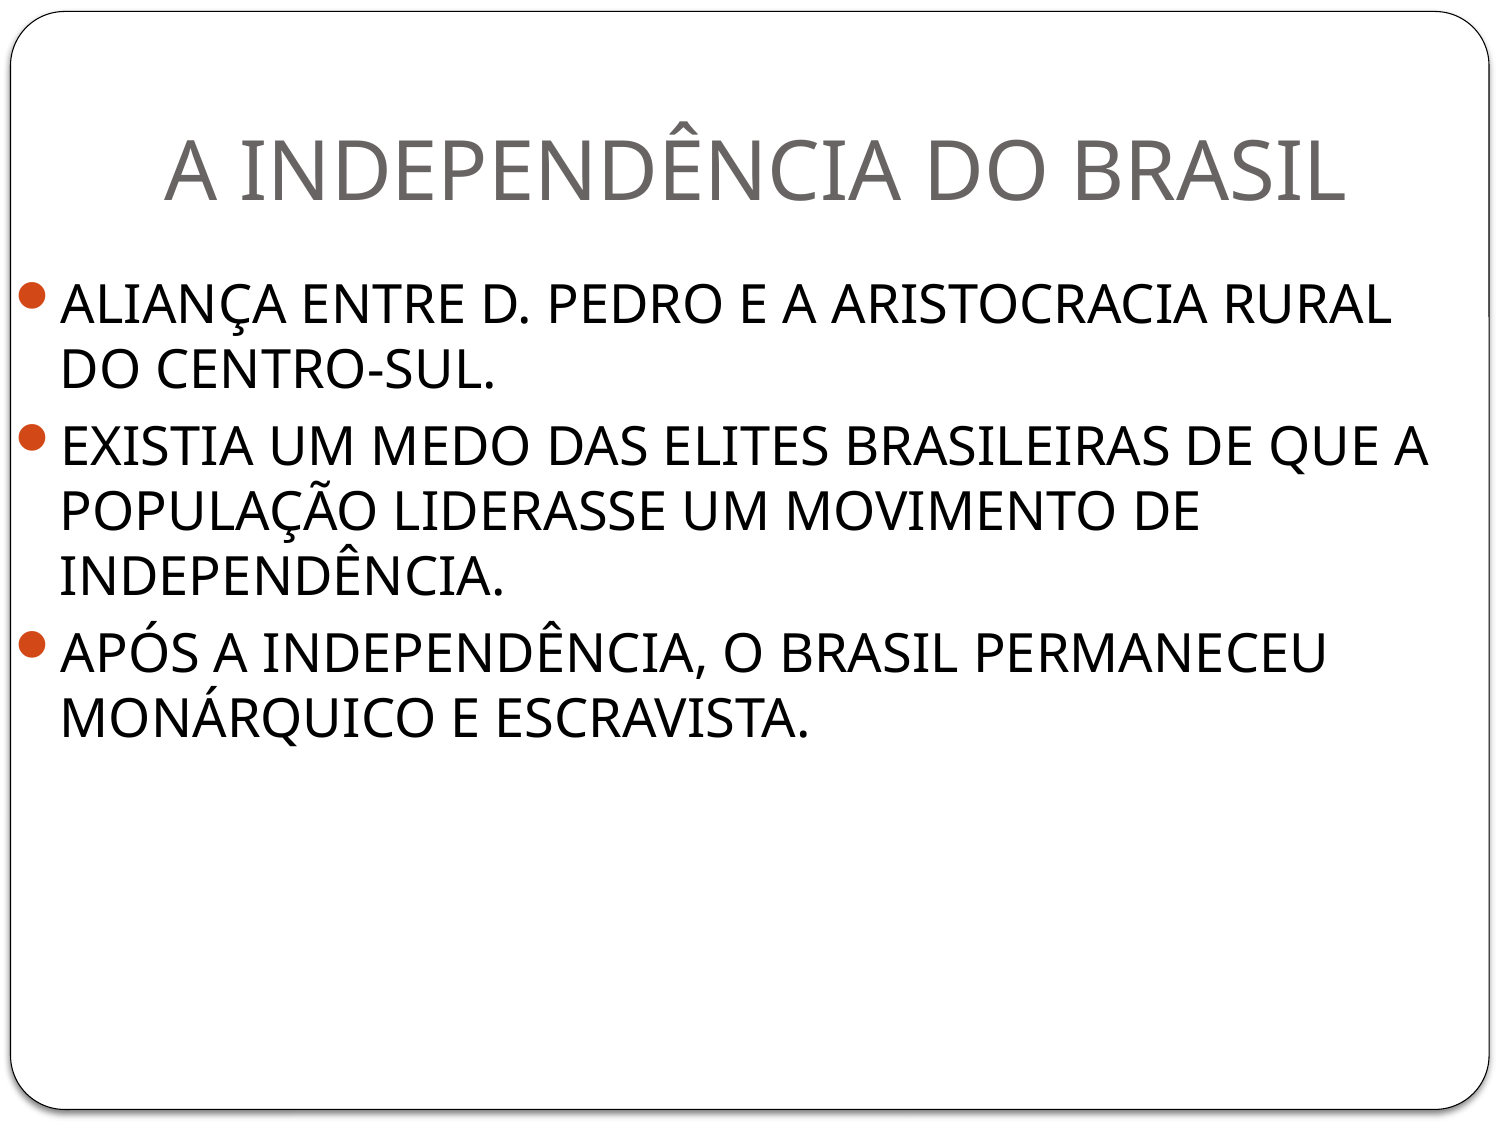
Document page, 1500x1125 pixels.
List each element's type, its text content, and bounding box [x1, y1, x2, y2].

list ALIANÇA ENTRE D. PEDRO E A ARISTOCRACIA RURAL DO CENTRO-SUL. EXISTIA UM MEDO DAS ELITES BRASILEIRAS DE QUE A POPULAÇÃO LIDERASSE UM MOVIMENTO DE INDEPENDÊNCIA. APÓS A INDEPENDÊNCIA, O BRASIL PERMANECEU MONÁRQUICO E ESCRAVISTA. [0, 261, 1500, 1125]
title A INDEPENDÊNCIA DO BRASIL [150, 45, 1425, 233]
